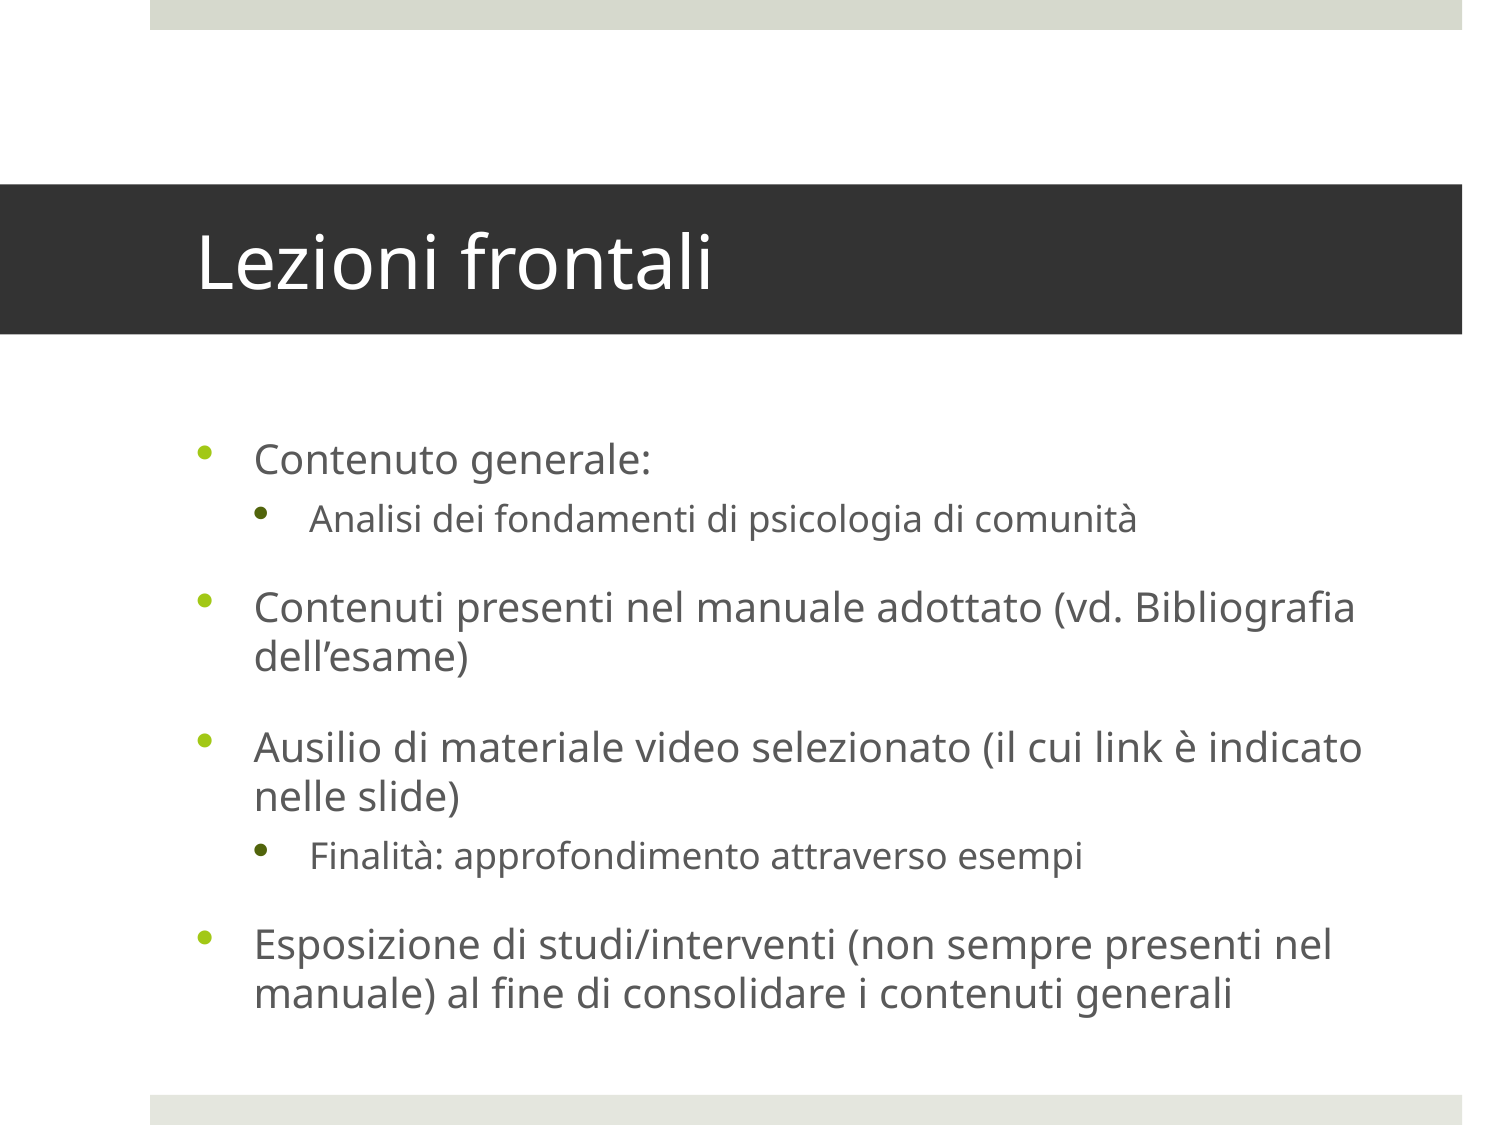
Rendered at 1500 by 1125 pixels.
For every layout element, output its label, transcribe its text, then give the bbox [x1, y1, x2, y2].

list Contenuto generale: Analisi dei fondamenti di psicologia di comunità Contenuti presenti nel manuale adottato (vd. Bibliografia dell’esame) Ausilio di materiale video selezionato (il cui link è indicato nelle slide) Finalità: approfondimento attraverso esempi Esposizione di studi/interventi (non sempre presenti nel manuale) al fine di consolidare i contenuti generali [182, 425, 1432, 1028]
title Lezioni frontali [0, 184, 1463, 335]
